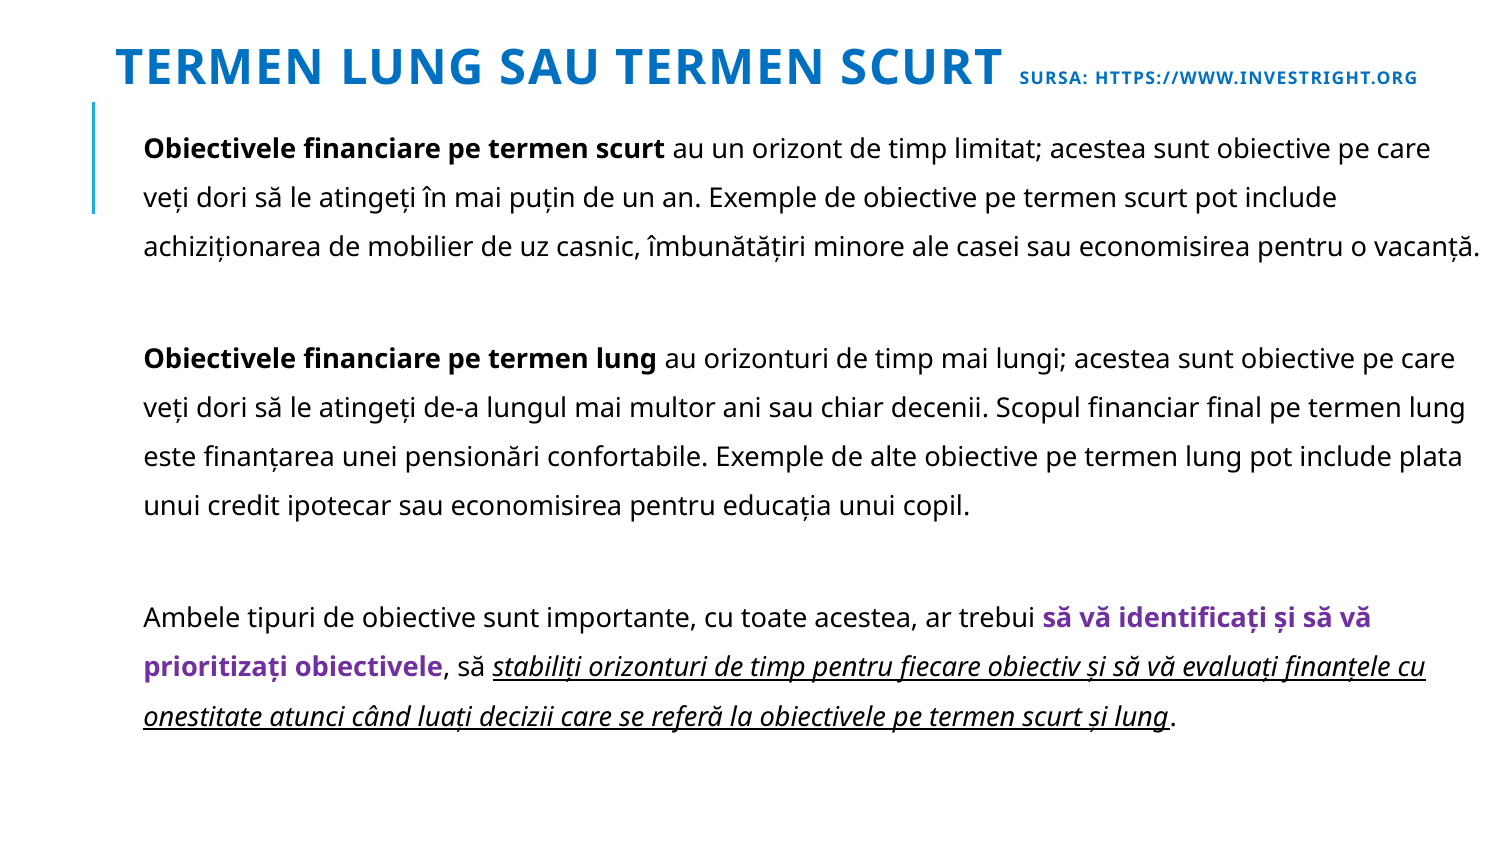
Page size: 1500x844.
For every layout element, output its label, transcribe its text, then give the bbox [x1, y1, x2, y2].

title Termen lung sau termen scurt sursa: https://www.investright.org [100, 33, 1459, 107]
list Obiectivele financiare pe termen scurt au un orizont de timp limitat; acestea sunt obiective pe care veți dori să le atingeți în mai puțin de un an. Exemple de obiective pe termen scurt pot include achiziționarea de mobilier de uz casnic, îmbunătățiri minore ale casei sau economisirea pentru o vacanță. Obiectivele financiare pe termen lung au orizonturi de timp mai lungi; acestea sunt obiective pe care veți dori să le atingeți de-a lungul mai multor ani sau chiar decenii. Scopul financiar final pe termen lung este finanțarea unei pensionări confortabile. Exemple de alte obiective pe termen lung pot include plata unui credit ipotecar sau economisirea pentru educația unui copil. Ambele tipuri de obiective sunt importante, cu toate acestea, ar trebui să vă identificați și să vă prioritizați obiectivele, să stabiliți orizonturi de timp pentru fiecare obiectiv și să vă evaluați finanțele cu onestitate atunci când luați decizii care se referă la obiectivele pe termen scurt și lung. [64, 107, 1491, 788]
